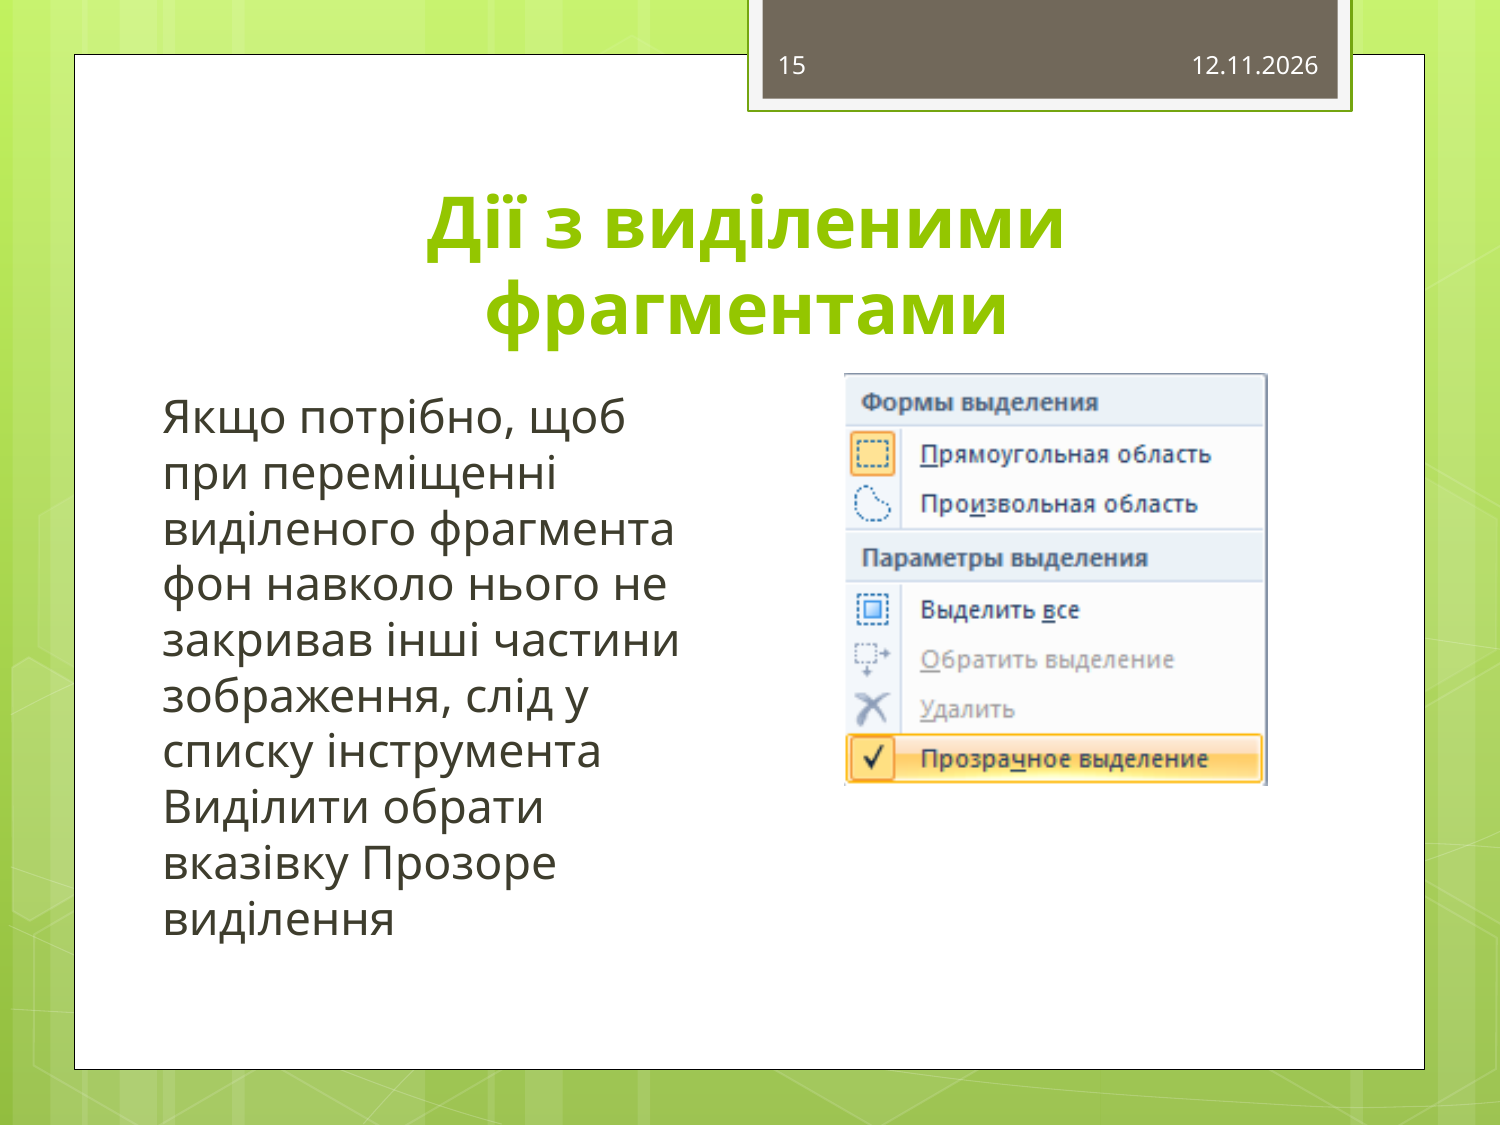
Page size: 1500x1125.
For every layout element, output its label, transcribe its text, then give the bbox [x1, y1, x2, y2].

list Якщо потрібно, щоб при переміщенні виділеного фрагмента фон навколо нього не закривав інші частини зображення, слід у списку інструмента Виділити обрати вказівку Прозоре виділення [135, 379, 732, 953]
title Дії з виділеними фрагментами [171, 168, 1324, 357]
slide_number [983, 36, 1334, 97]
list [844, 373, 1268, 786]
slide_number 15 [762, 36, 982, 97]
